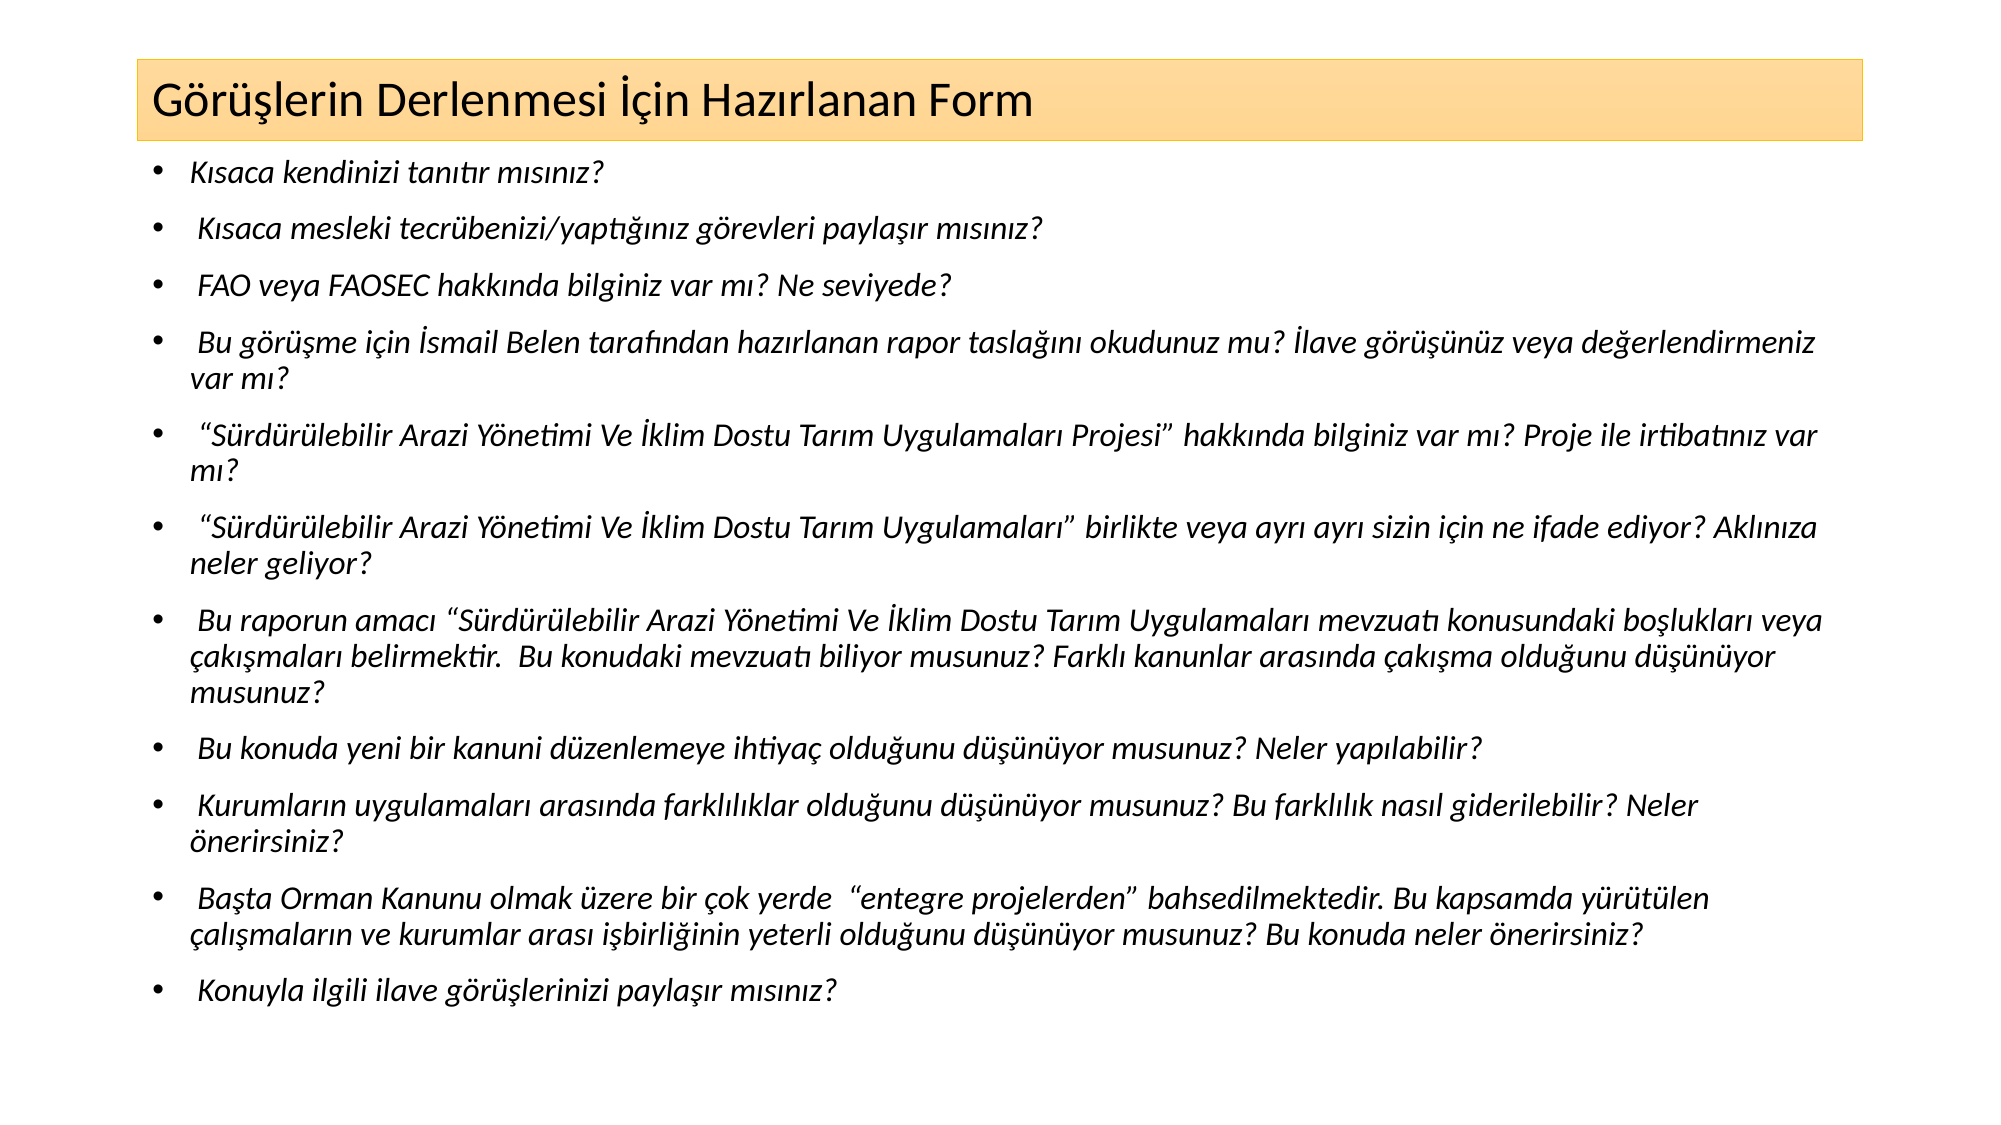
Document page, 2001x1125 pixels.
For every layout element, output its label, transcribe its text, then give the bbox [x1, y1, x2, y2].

title Görüşlerin Derlenmesi İçin Hazırlanan Form [137, 59, 1863, 141]
list Kısaca kendinizi tanıtır mısınız? Kısaca mesleki tecrübenizi/yaptığınız görevleri paylaşır mısınız? FAO veya FAOSEC hakkında bilginiz var mı? Ne seviyede? Bu görüşme için İsmail Belen tarafından hazırlanan rapor taslağını okudunuz mu? İlave görüşünüz veya değerlendirmeniz var mı? “Sürdürülebilir Arazi Yönetimi Ve İklim Dostu Tarım Uygulamaları Projesi” hakkında bilginiz var mı? Proje ile irtibatınız var mı? “Sürdürülebilir Arazi Yönetimi Ve İklim Dostu Tarım Uygulamaları” birlikte veya ayrı ayrı sizin için ne ifade ediyor? Aklınıza neler geliyor? Bu raporun amacı “Sürdürülebilir Arazi Yönetimi Ve İklim Dostu Tarım Uygulamaları mevzuatı konusundaki boşlukları veya çakışmaları belirmektir. Bu konudaki mevzuatı biliyor musunuz? Farklı kanunlar arasında çakışma olduğunu düşünüyor musunuz? Bu konuda yeni bir kanuni düzenlemeye ihtiyaç olduğunu düşünüyor musunuz? Neler yapılabilir? Kurumların uygulamaları arasında farklılıklar olduğunu düşünüyor musunuz? Bu farklılık nasıl giderilebilir? Neler önerirsiniz? Başta Orman Kanunu olmak üzere bir çok yerde “entegre projelerden” bahsedilmektedir. Bu kapsamda yürütülen çalışmaların ve kurumlar arası işbirliğinin yeterli olduğunu düşünüyor musunuz? Bu konuda neler önerirsiniz? Konuyla ilgili ilave görüşlerinizi paylaşır mısınız? [137, 146, 1863, 1014]
